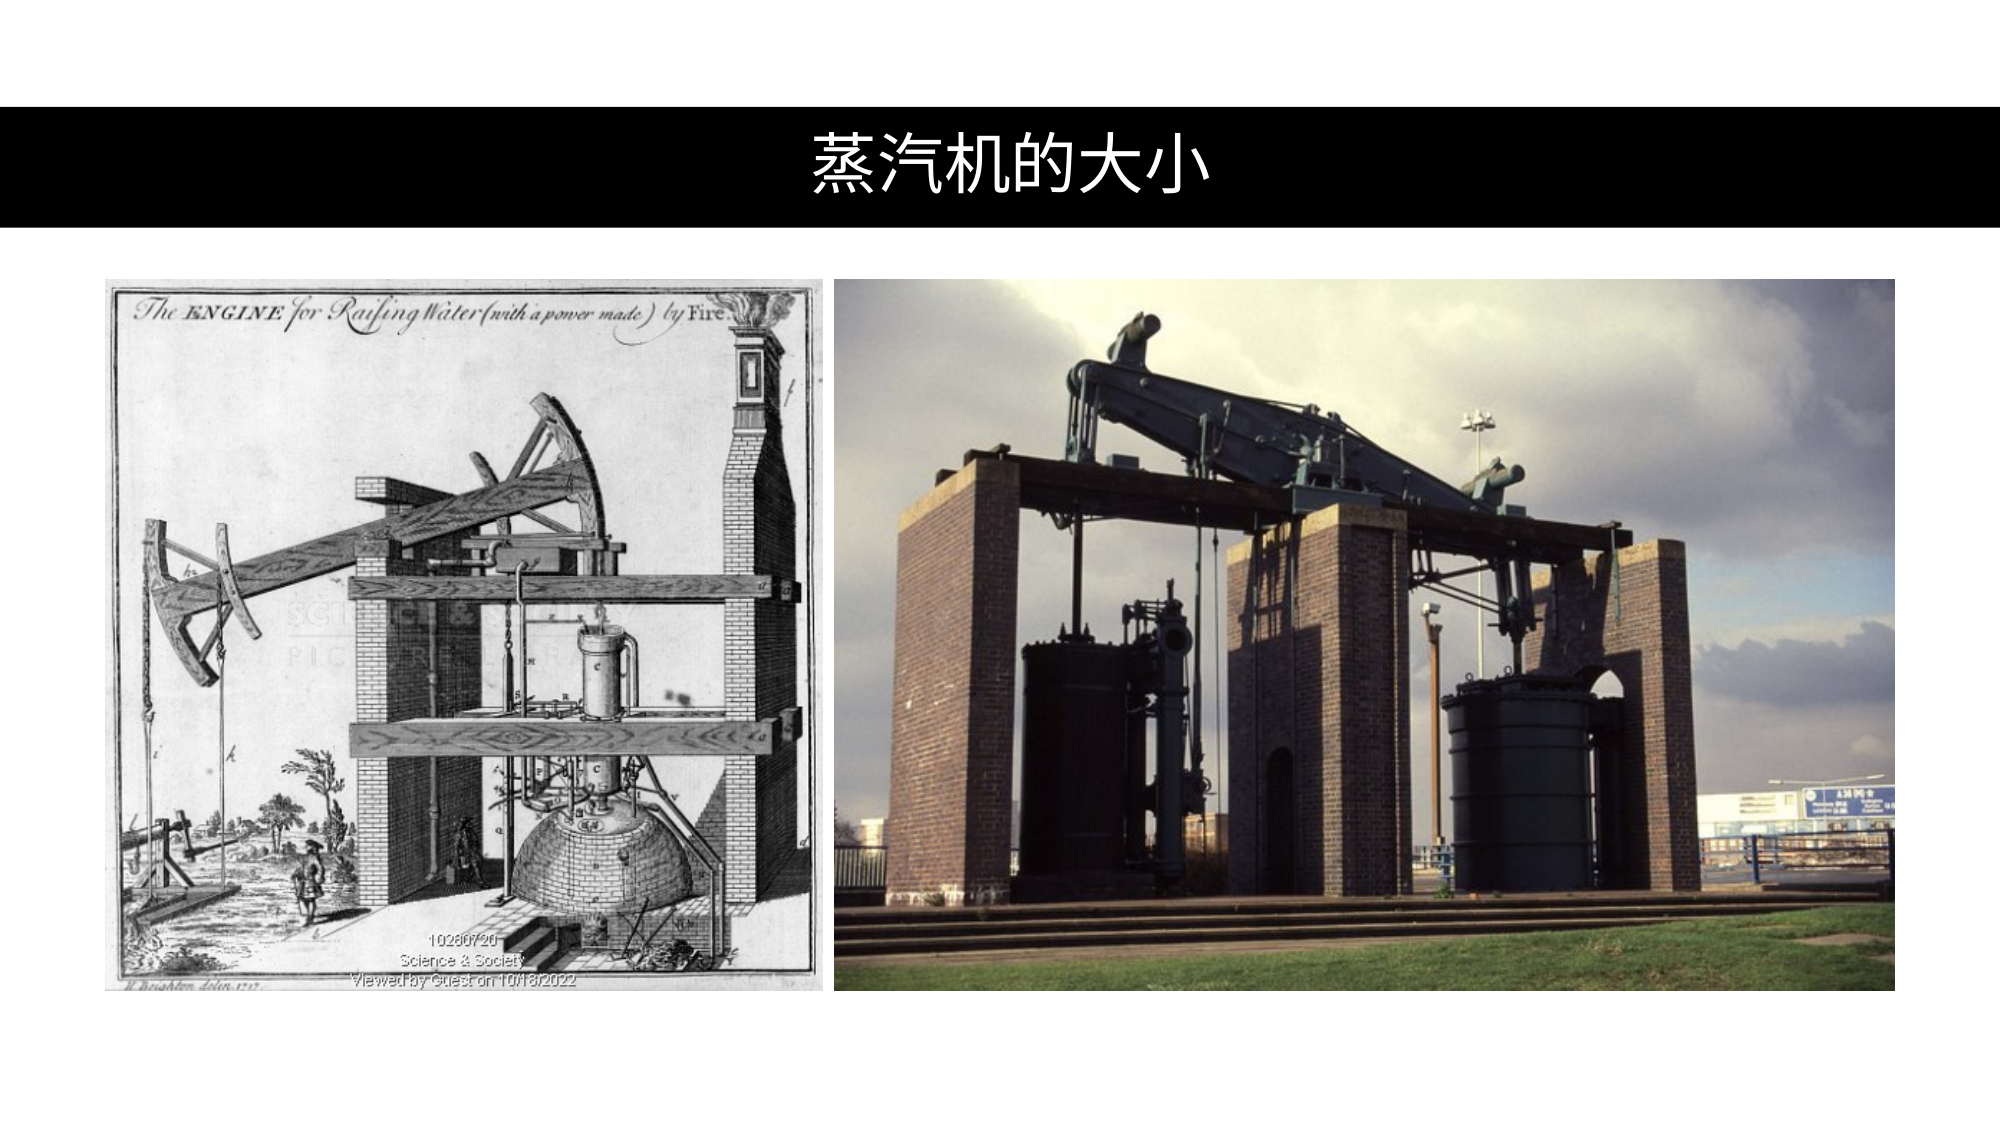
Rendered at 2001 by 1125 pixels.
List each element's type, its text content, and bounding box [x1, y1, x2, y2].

picture [834, 279, 1895, 991]
text_box [0, 106, 2000, 229]
picture [105, 279, 823, 991]
title 蒸汽机的大小 [91, 105, 1931, 228]
